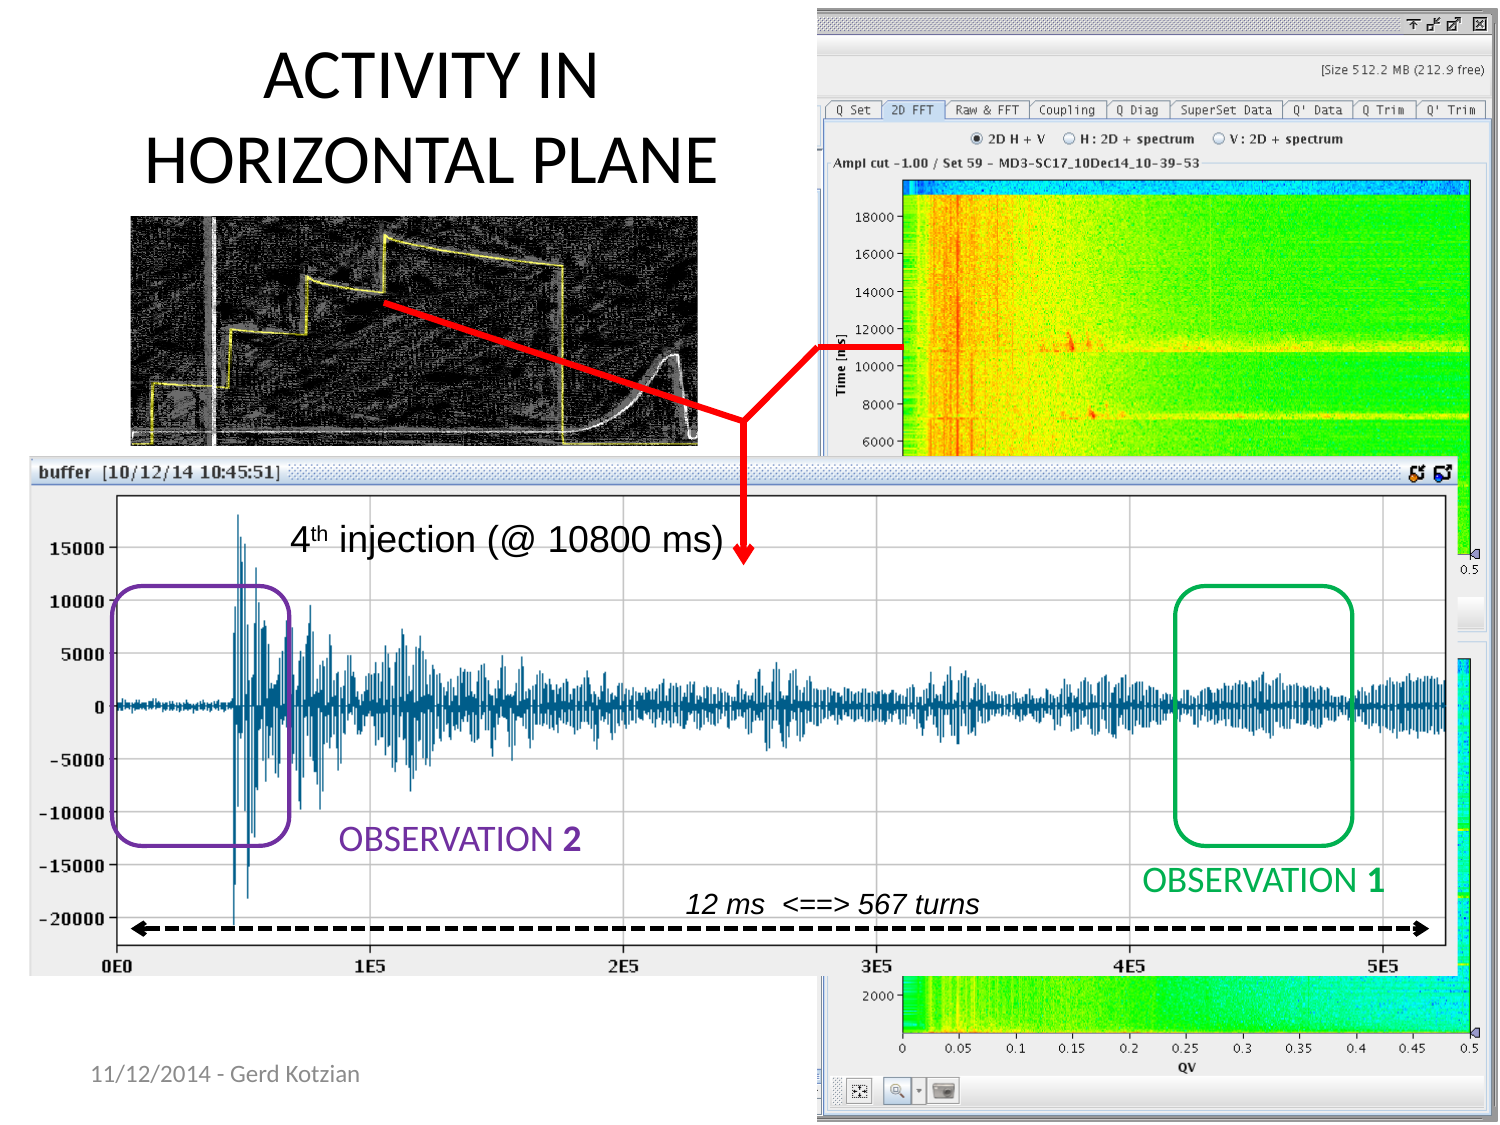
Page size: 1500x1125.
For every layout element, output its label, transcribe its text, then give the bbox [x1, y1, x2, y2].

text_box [383, 302, 744, 422]
picture [130, 216, 698, 447]
picture [29, 8, 1498, 1122]
title ACTIVITY IN HORIZONTAL PLANE [64, 19, 799, 207]
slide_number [75, 1042, 425, 1103]
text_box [743, 346, 818, 422]
